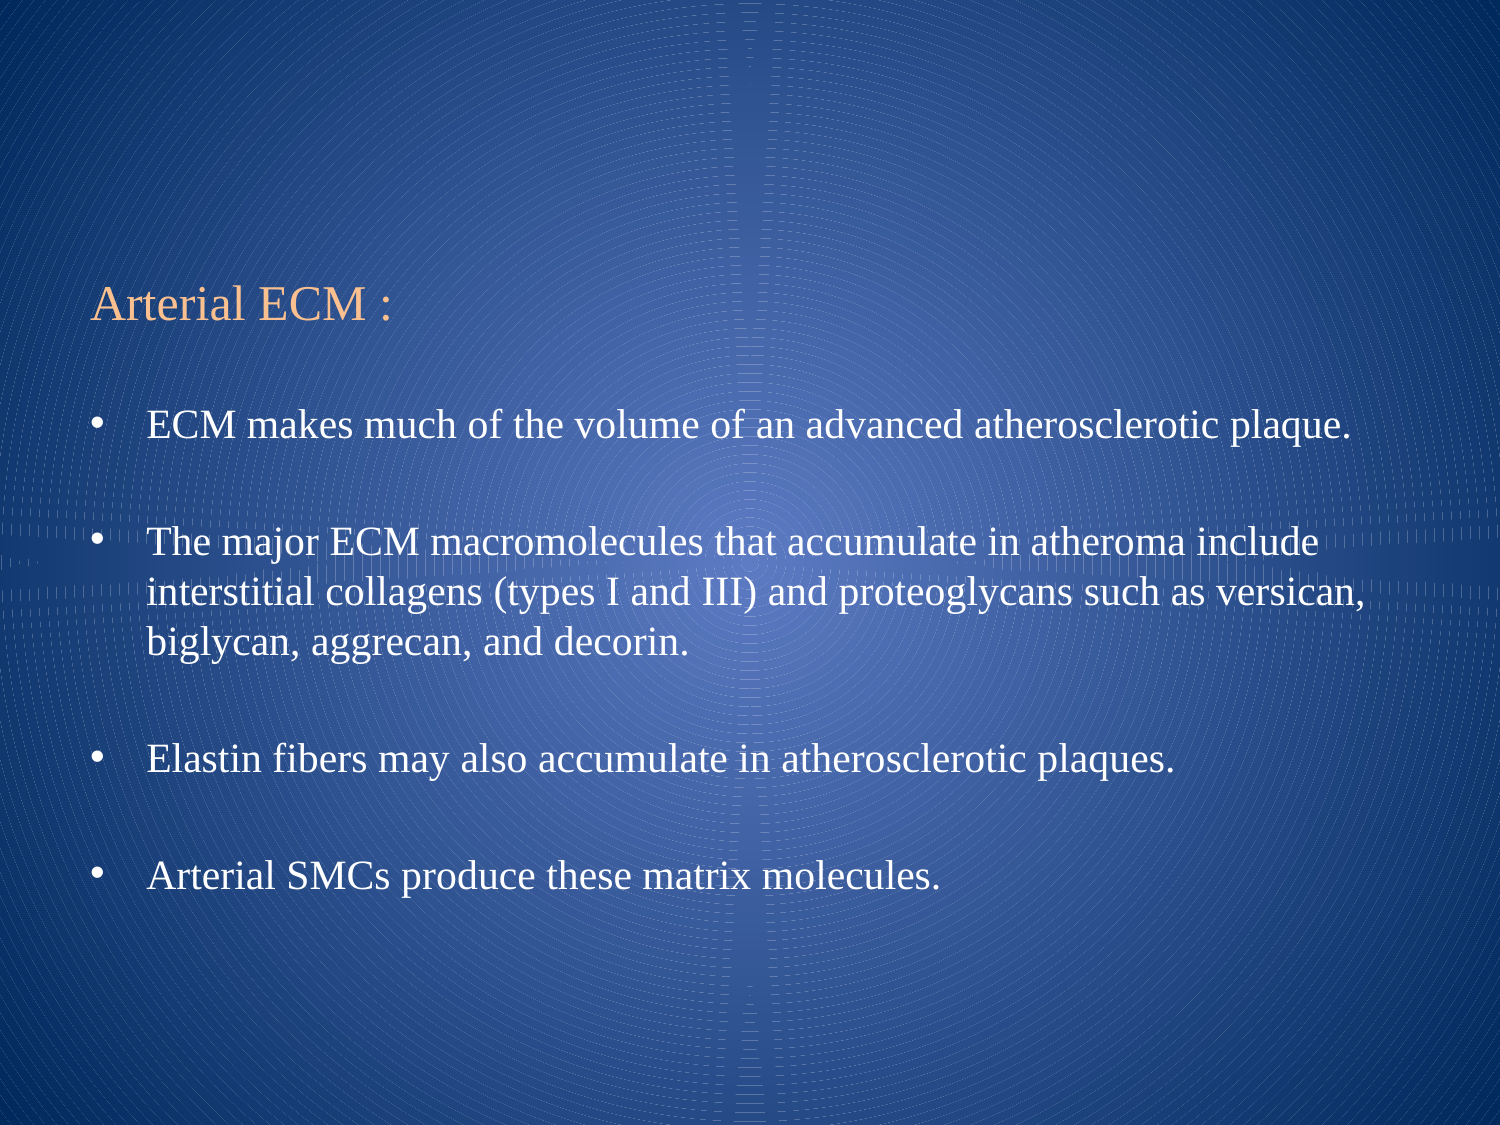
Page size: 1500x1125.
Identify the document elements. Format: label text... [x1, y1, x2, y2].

list Arterial ECM : ECM makes much of the volume of an advanced atherosclerotic plaque. The major ECM macromolecules that accumulate in atheroma include interstitial collagens (types I and III) and proteoglycans such as versican, biglycan, aggrecan, and decorin. Elastin fibers may also accumulate in atherosclerotic plaques. Arterial SMCs produce these matrix molecules. [75, 262, 1425, 1005]
